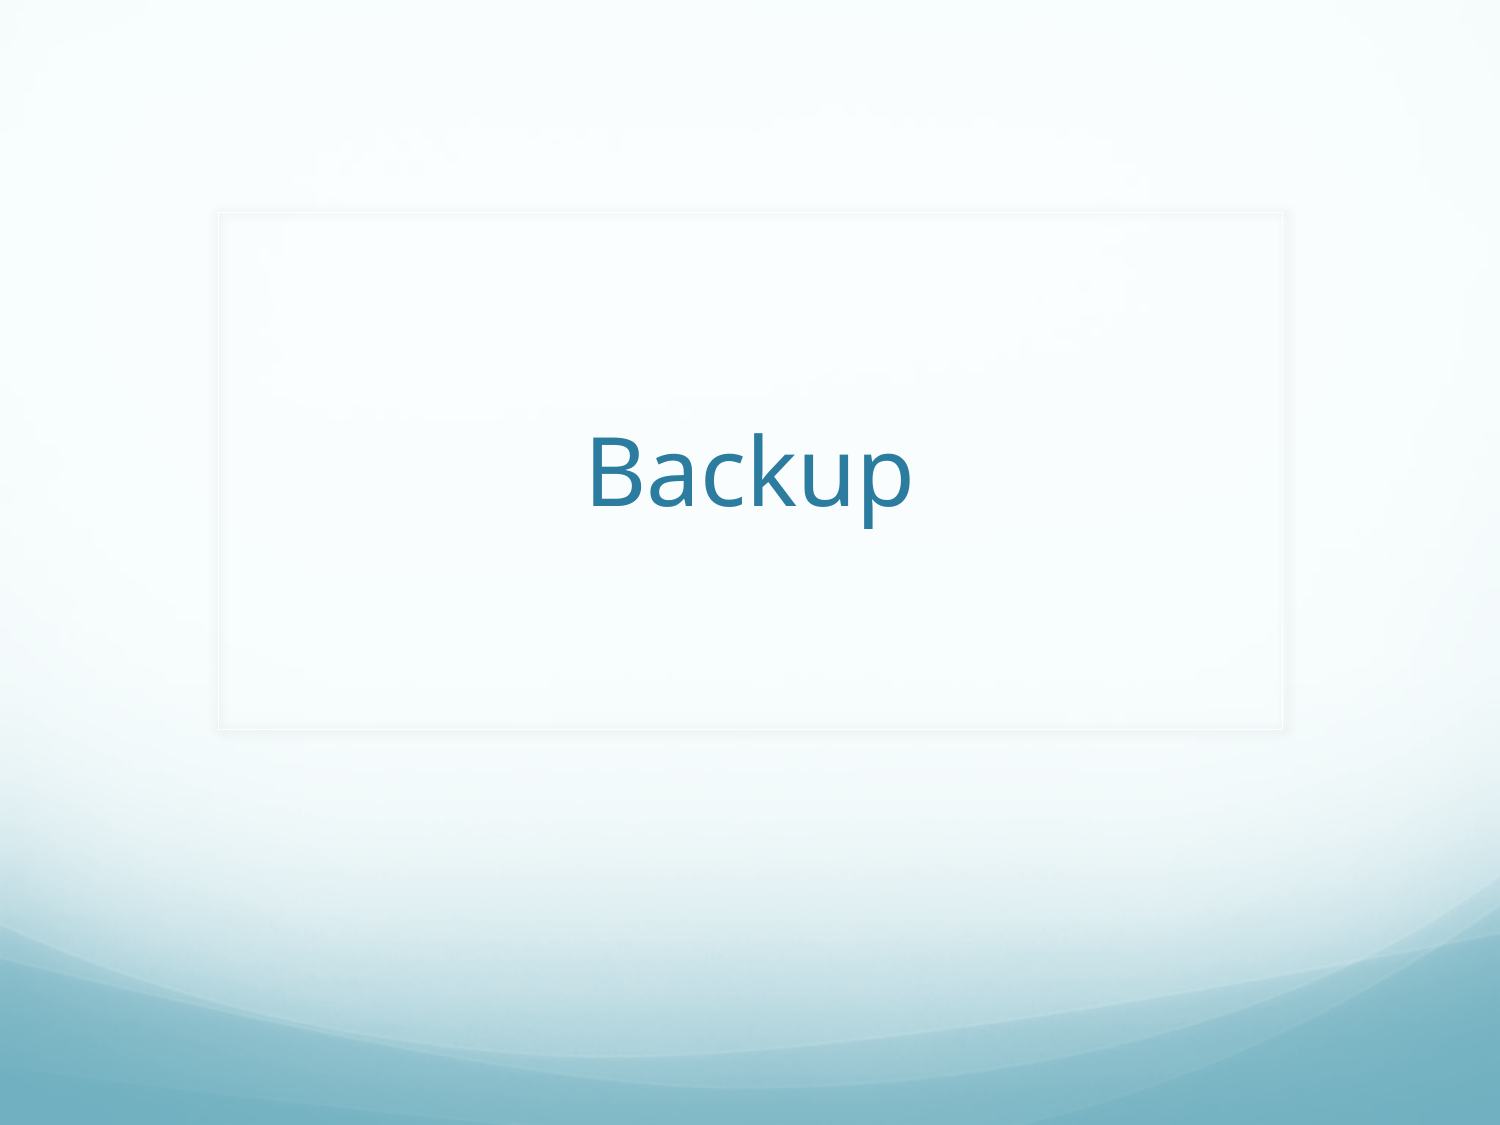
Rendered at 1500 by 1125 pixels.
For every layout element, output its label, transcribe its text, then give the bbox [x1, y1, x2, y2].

title Backup [217, 249, 1283, 533]
